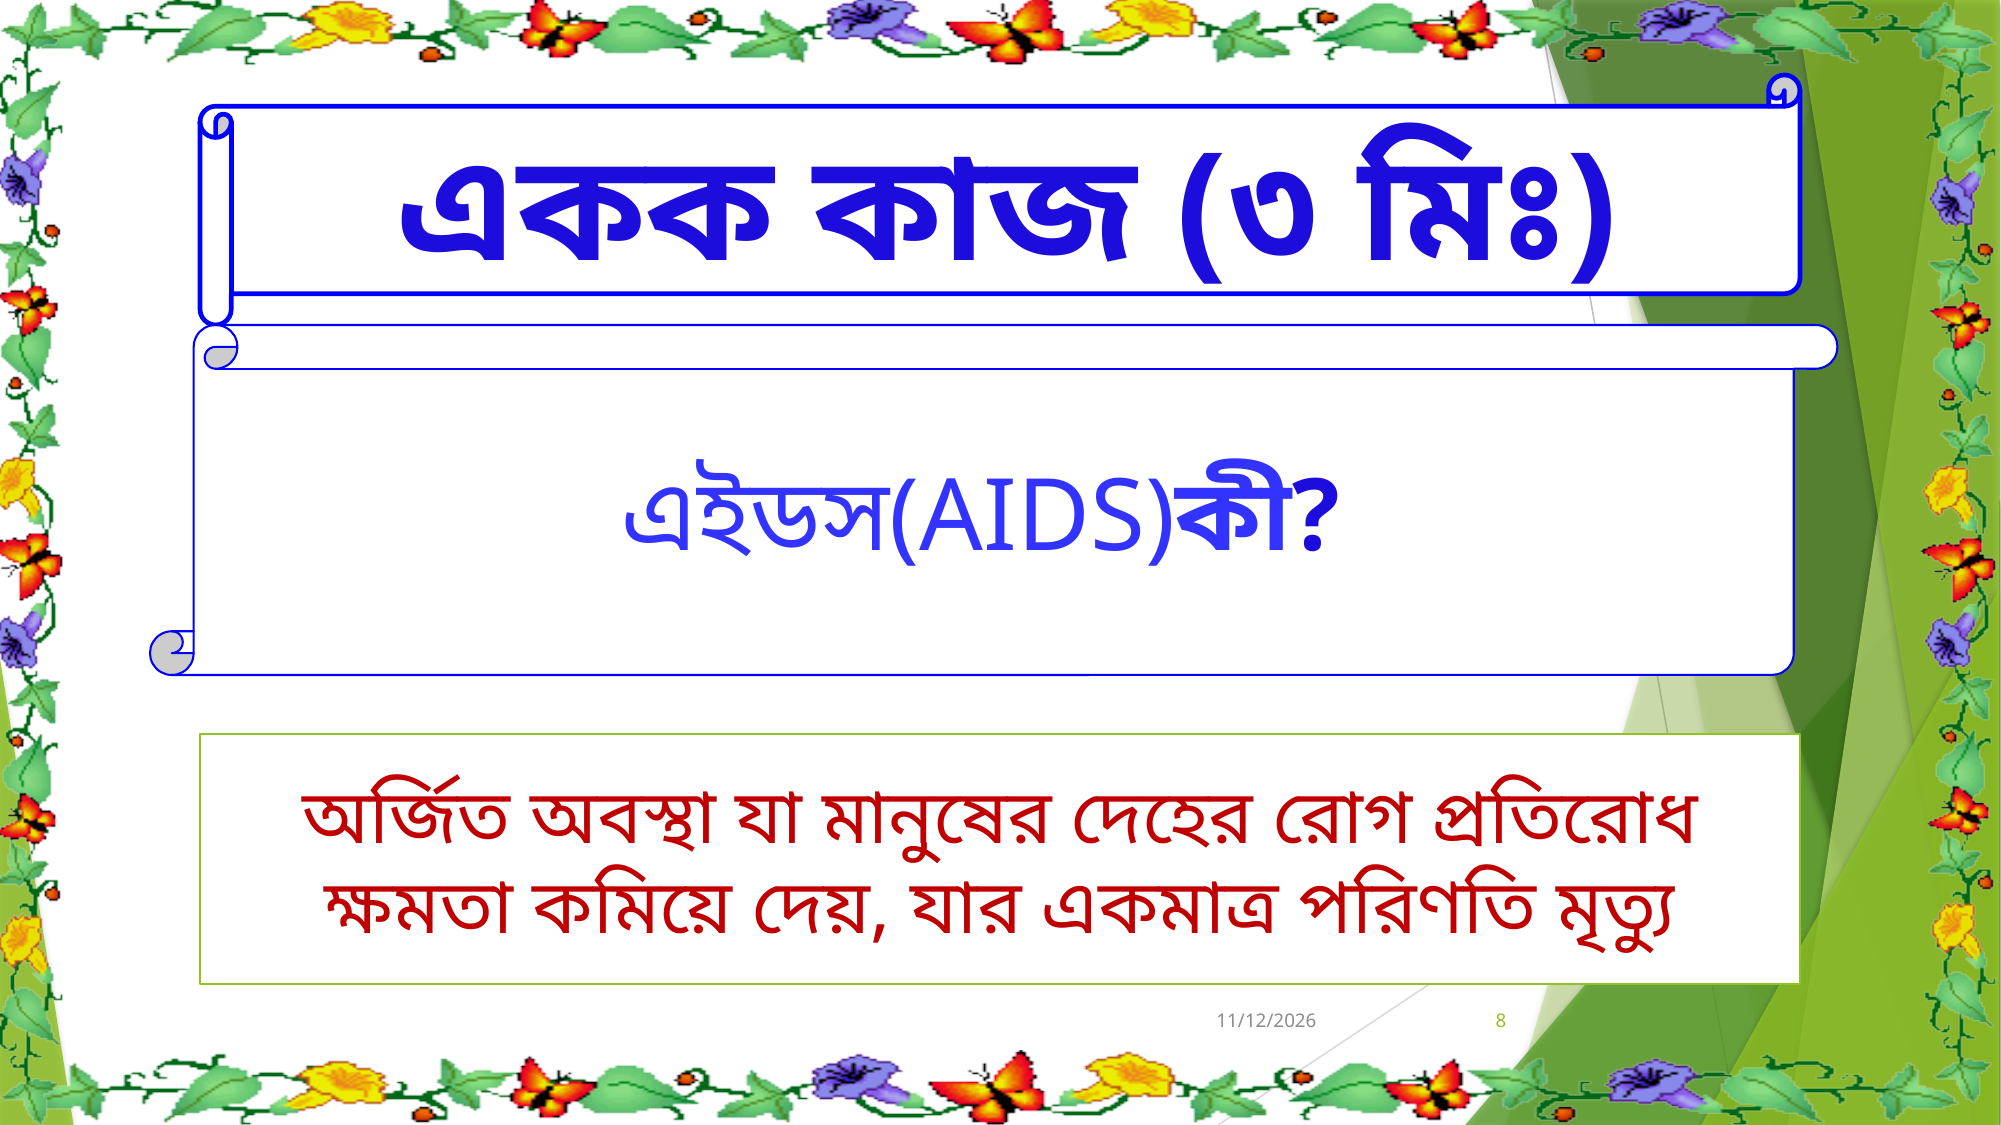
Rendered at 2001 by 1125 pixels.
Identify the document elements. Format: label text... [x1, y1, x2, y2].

text_box একক কাজ (৩ মিঃ) [198, 82, 1802, 325]
text_box অর্জিত অবস্থা যা মানুষের দেহের রোগ প্রতিরোধ ক্ষমতা কমিয়ে দেয়, যার একমাত্র পরিণতি মৃত্যু [199, 733, 1801, 985]
slide_number 8 [1409, 991, 1522, 1048]
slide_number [1181, 991, 1332, 1048]
picture [0, 0, 2000, 1125]
text_box এইডস(AIDS)কী? [148, 323, 1839, 677]
